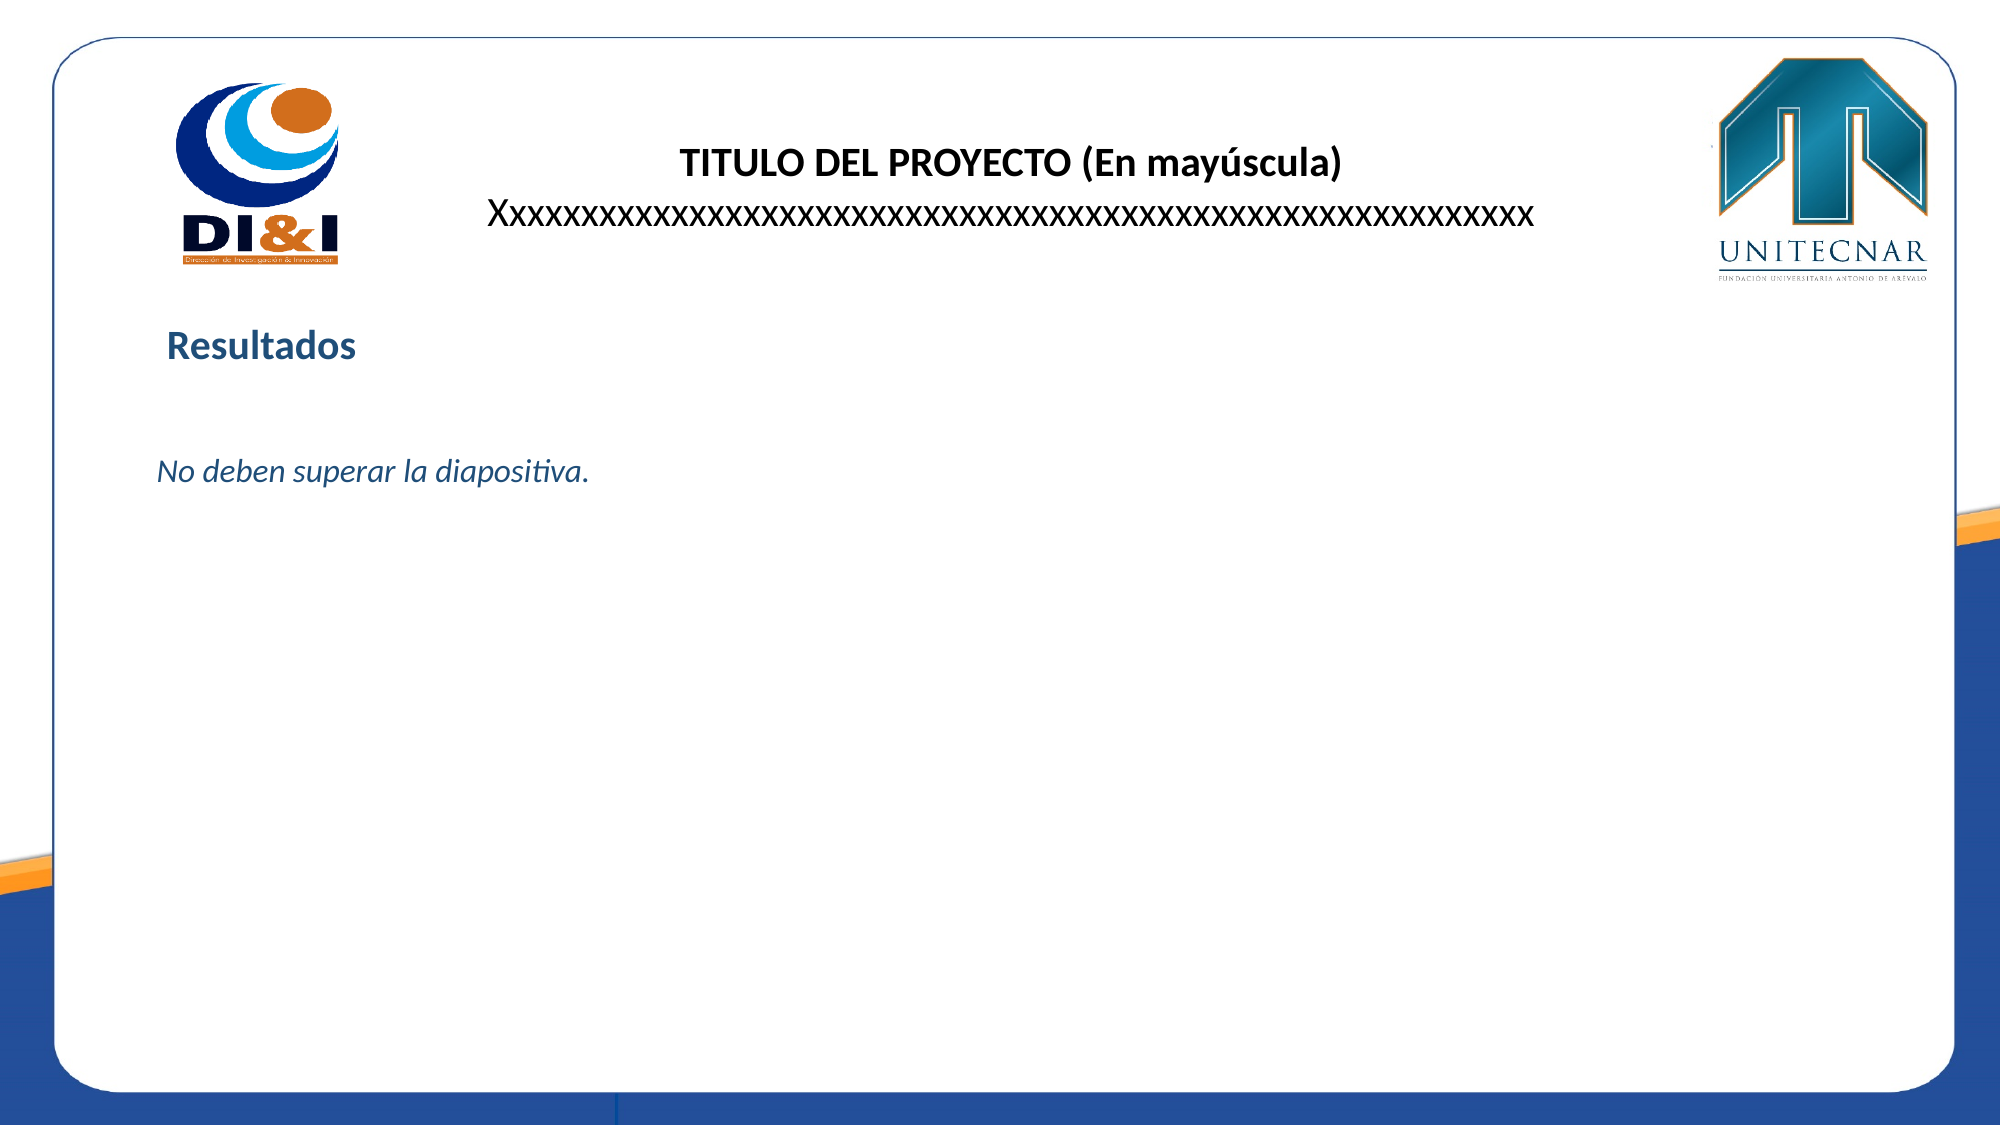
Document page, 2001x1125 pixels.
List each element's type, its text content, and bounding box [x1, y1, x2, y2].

picture [0, 0, 2000, 1125]
text_box No deben superar la diapositiva. [141, 421, 1858, 497]
text_box Resultados [152, 310, 372, 376]
text_box TITULO DEL PROYECTO (En mayúscula) Xxxxxxxxxxxxxxxxxxxxxxxxxxxxxxxxxxxxxxxxxxxxxxxxxxxxxxxxxx [422, 127, 1600, 243]
